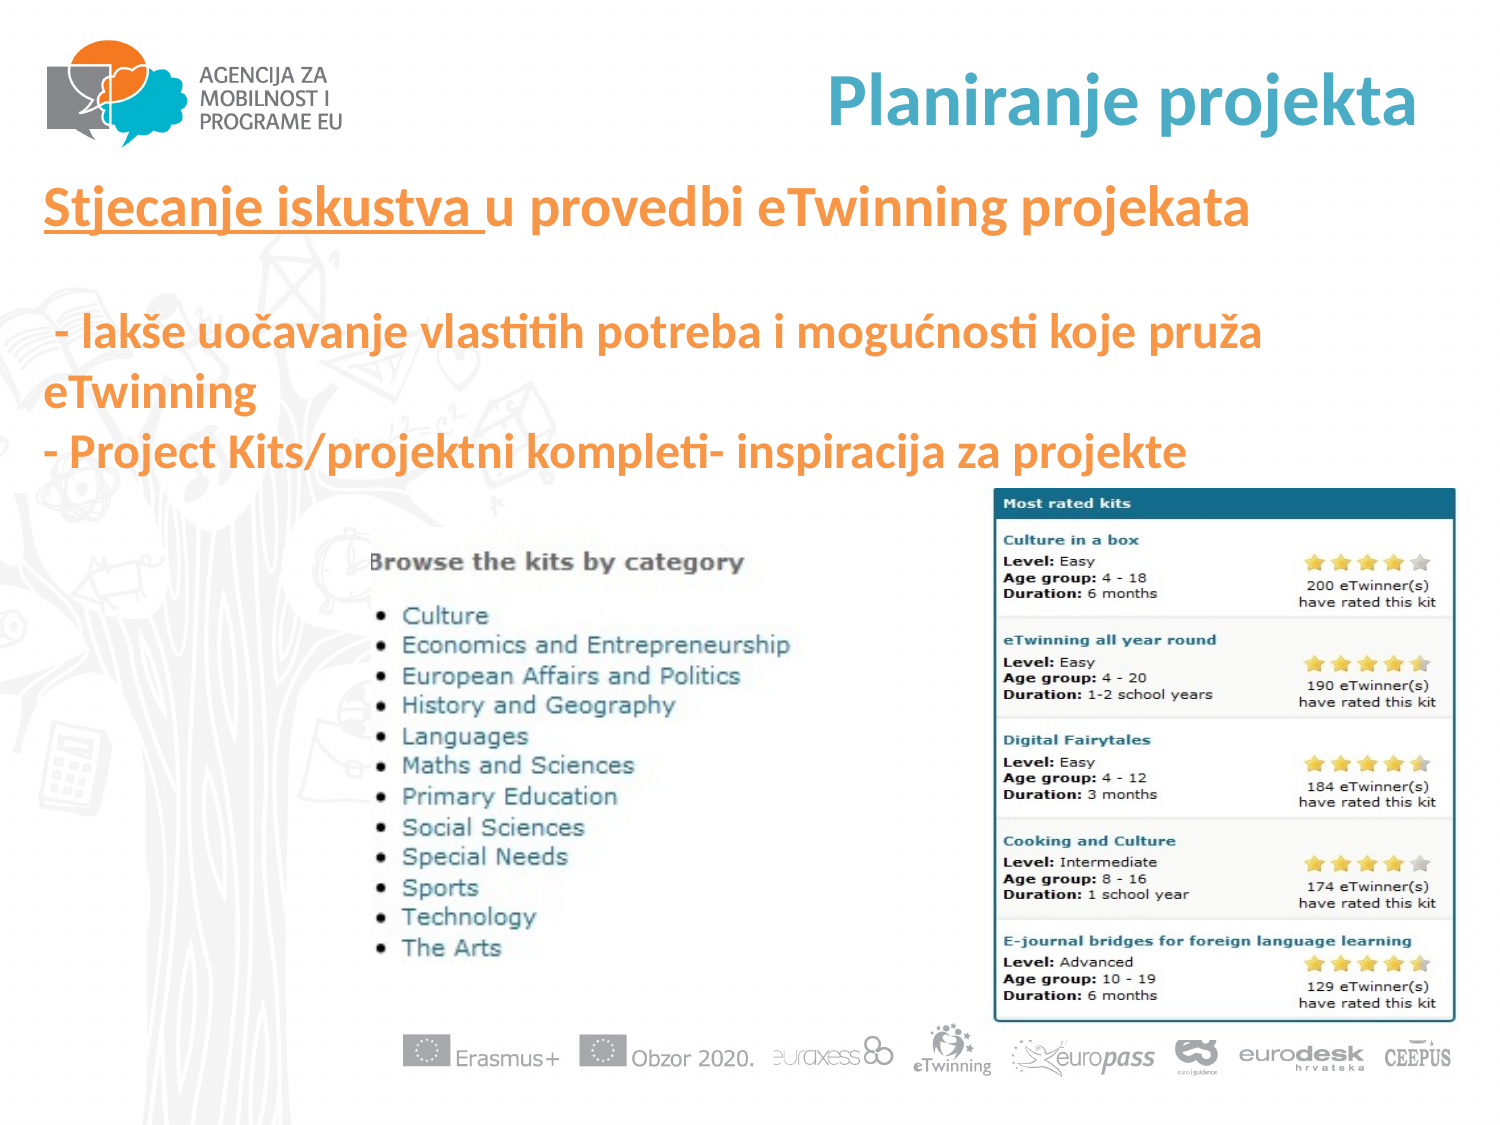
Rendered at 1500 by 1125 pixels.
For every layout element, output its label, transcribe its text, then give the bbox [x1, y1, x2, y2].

picture [0, 0, 1500, 1125]
text_box [159, 7, 1471, 154]
text_box Stjecanje iskustva u provedbi eTwinning projekata - lakše uočavanje vlastitih potreba i mogućnosti koje pruža eTwinning - Project Kits/projektni kompleti- inspiracija za projekte [28, 160, 1473, 486]
text_box Planiranje projekta [180, 42, 1434, 148]
